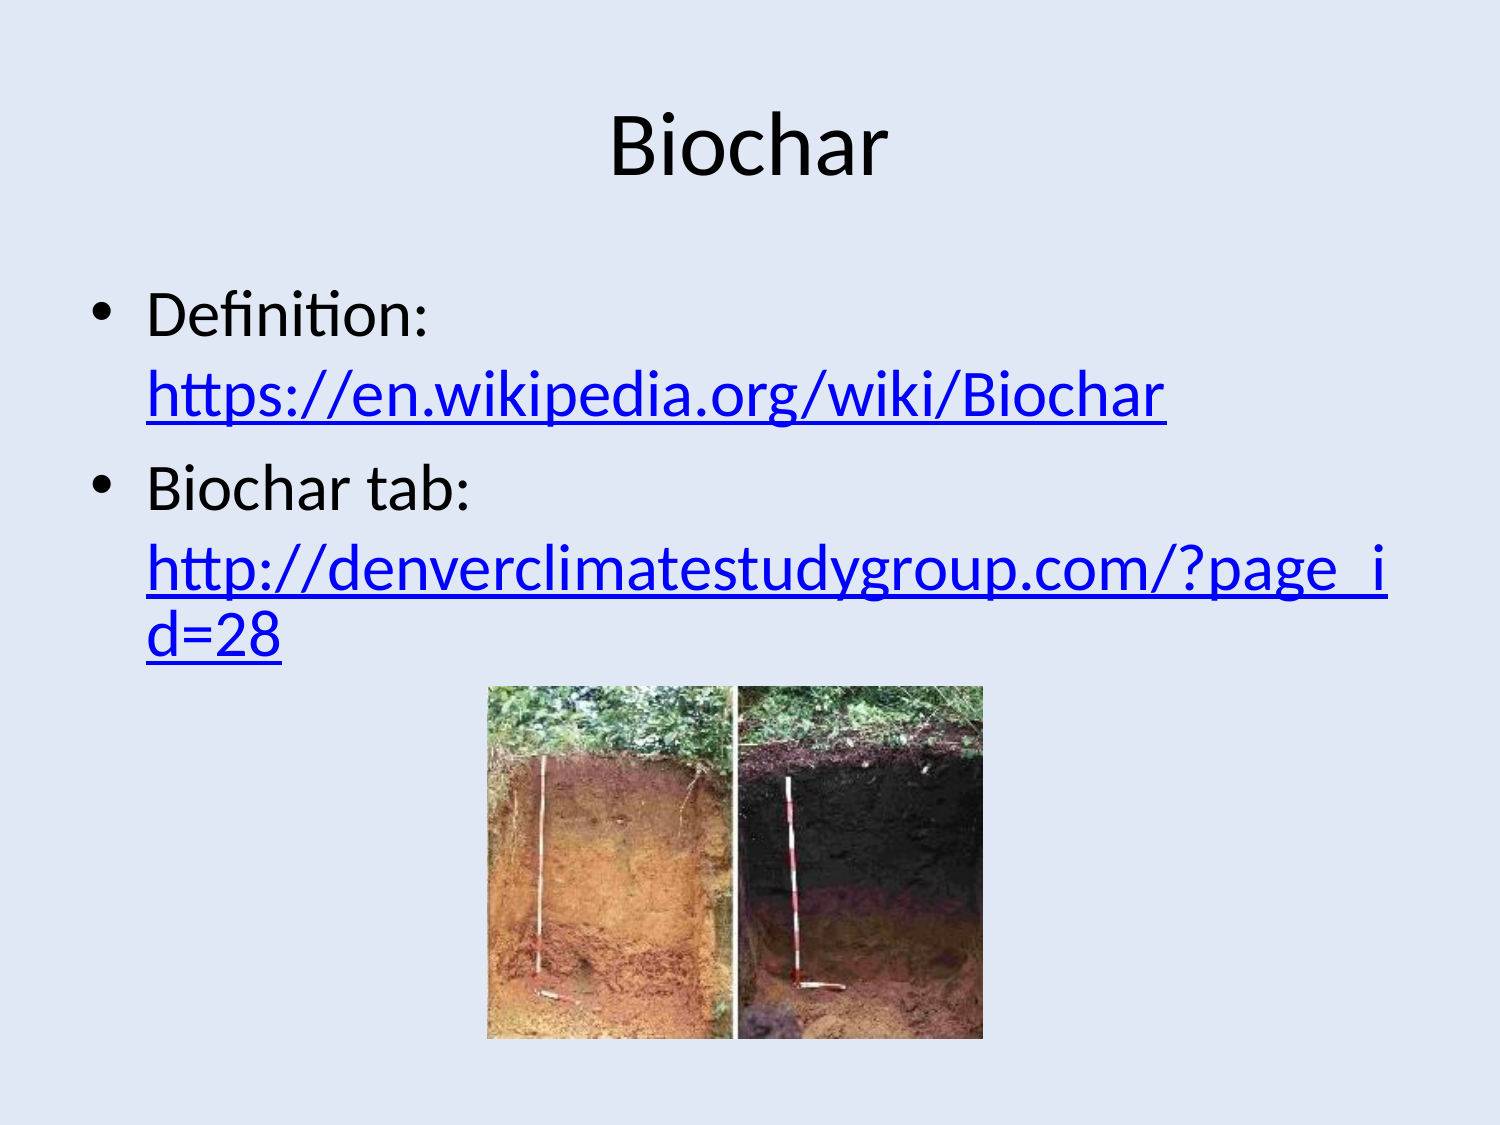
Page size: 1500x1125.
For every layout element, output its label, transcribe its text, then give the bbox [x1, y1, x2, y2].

list Definition: https://en.wikipedia.org/wiki/Biochar Biochar tab: http://denverclimatestudygroup.com/?page_id=28 [75, 262, 1425, 1005]
picture [487, 686, 983, 1039]
title Biochar [75, 45, 1425, 233]
